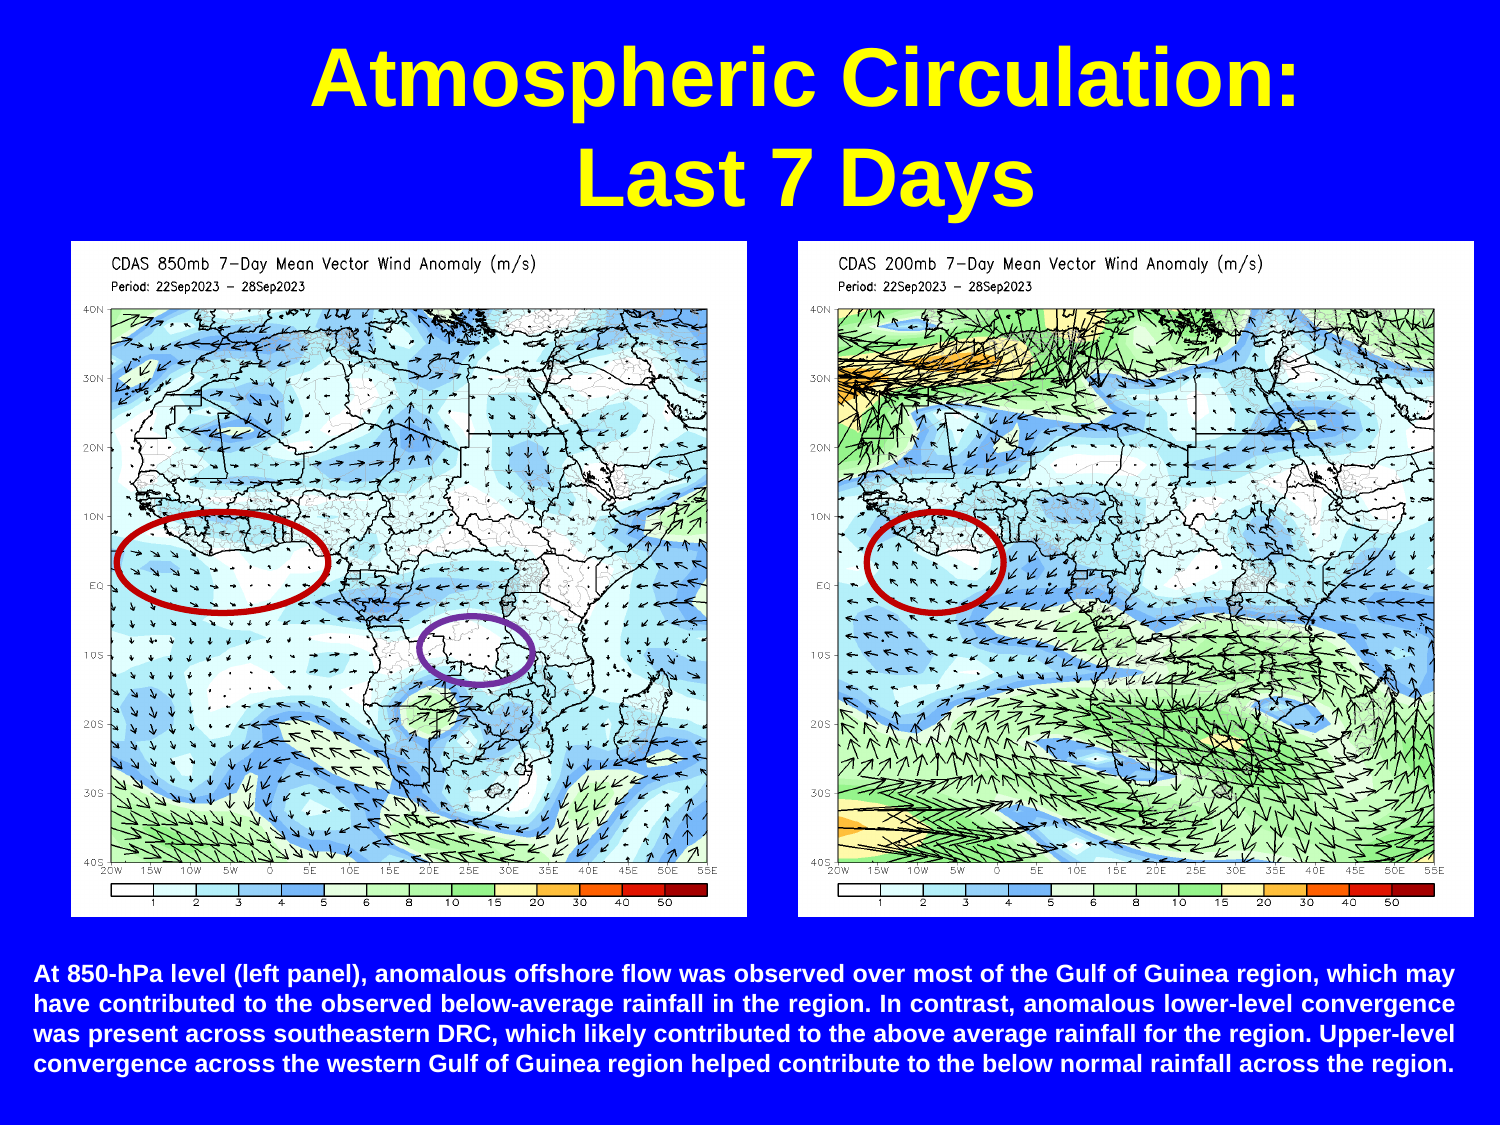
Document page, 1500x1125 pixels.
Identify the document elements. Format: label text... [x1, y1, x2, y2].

text_box At 850-hPa level (left panel), anomalous offshore flow was observed over most of the Gulf of Guinea region, which may have contributed to the observed below-average rainfall in the region. In contrast, anomalous lower-level convergence was present across southeastern DRC, which likely contributed to the above average rainfall for the region. Upper-level convergence across the western Gulf of Guinea region helped contribute to the below normal rainfall across the region. [18, 949, 1474, 1085]
picture [70, 241, 747, 917]
title Atmospheric Circulation: Last 7 Days [174, 37, 1438, 209]
picture [798, 241, 1474, 917]
